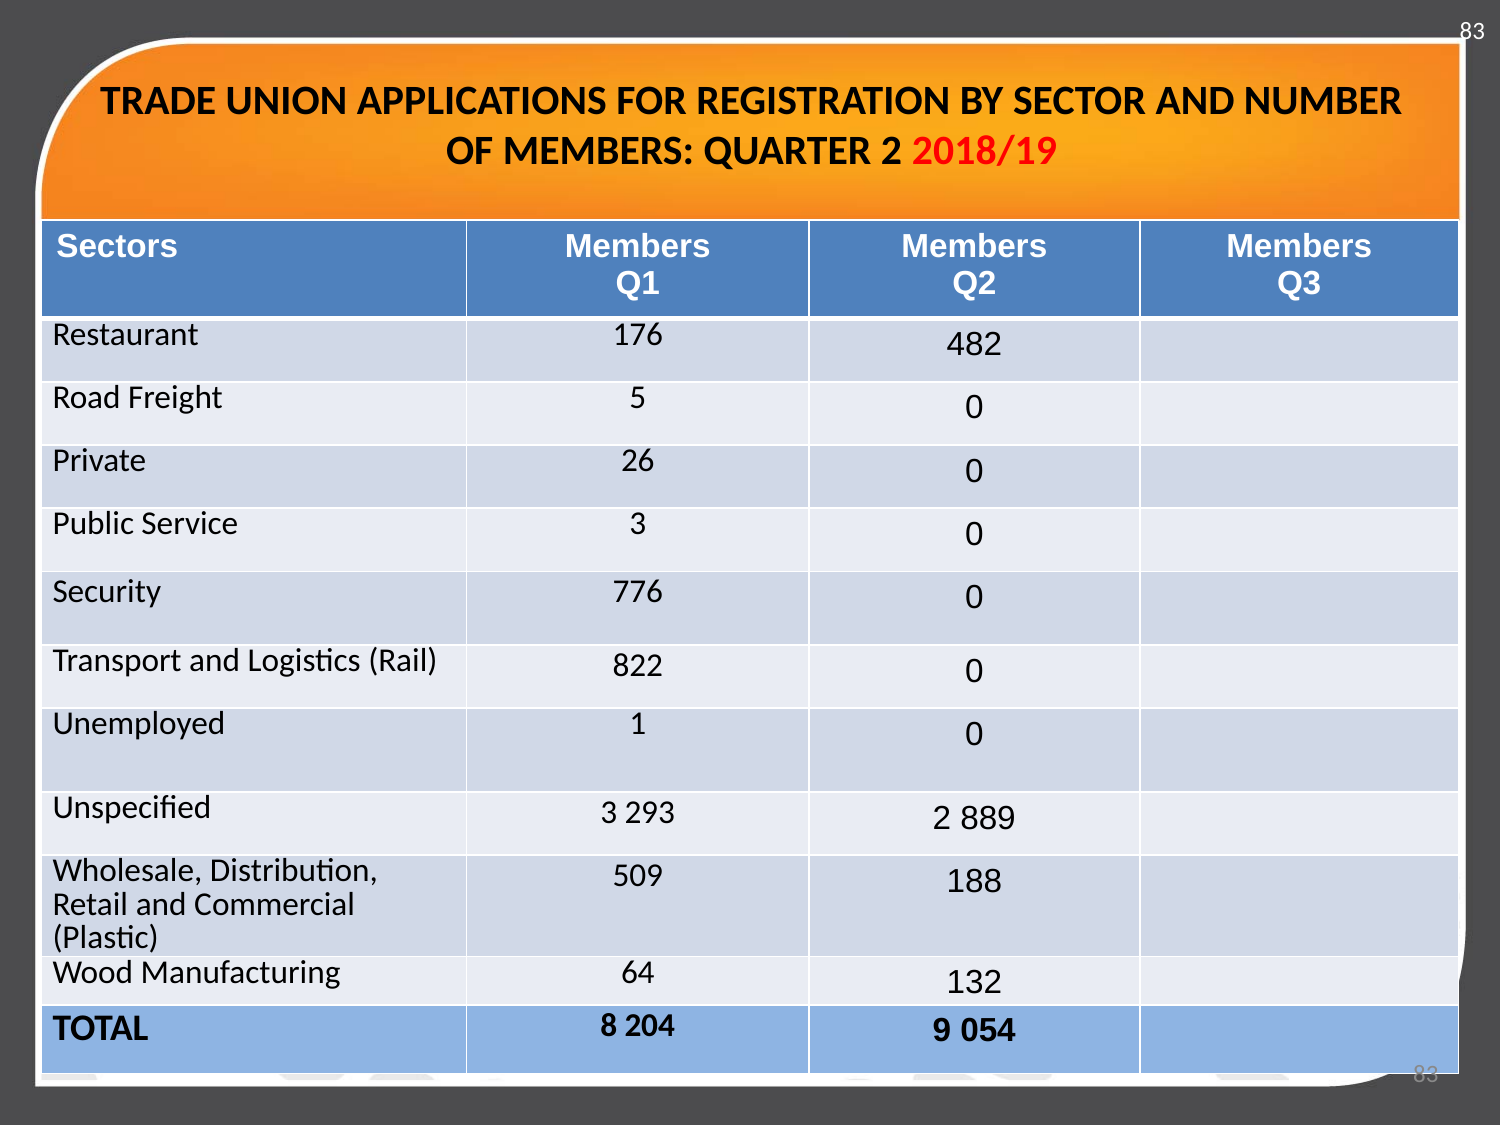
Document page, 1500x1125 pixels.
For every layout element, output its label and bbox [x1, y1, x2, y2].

table_cell [42, 572, 466, 644]
table_cell [42, 957, 466, 1004]
table_cell [467, 321, 808, 381]
table_cell [1141, 383, 1458, 444]
table_cell [810, 957, 1139, 1004]
table_cell [467, 957, 808, 1004]
table_cell [810, 509, 1139, 571]
table_cell [467, 572, 808, 644]
table_cell [42, 709, 466, 791]
table_cell [810, 1006, 1139, 1073]
text_box [1103, 1042, 1454, 1103]
table_cell [467, 709, 808, 791]
table_cell [467, 446, 808, 507]
table_cell [467, 856, 808, 956]
title [76, 54, 1427, 219]
table_cell [810, 572, 1139, 644]
table_cell [810, 793, 1139, 854]
table_cell [1141, 709, 1458, 791]
table_cell [1141, 1006, 1458, 1073]
table_header [42, 221, 466, 316]
table_cell [810, 709, 1139, 791]
table_cell [810, 856, 1139, 956]
table_cell [42, 1006, 466, 1073]
table_cell [42, 321, 466, 381]
table_cell [1141, 957, 1458, 1004]
table_cell [42, 509, 466, 571]
table_cell [1141, 509, 1458, 571]
table_cell [42, 646, 466, 707]
table_cell [1141, 572, 1458, 644]
table_cell [1141, 793, 1458, 854]
table_cell [467, 793, 808, 854]
table_header [467, 221, 808, 316]
table_cell [810, 383, 1139, 444]
table_header [1141, 221, 1458, 316]
table_cell [467, 383, 808, 444]
table_cell [810, 446, 1139, 507]
table_cell [467, 1006, 808, 1073]
table_header [810, 221, 1139, 316]
table_cell [1141, 446, 1458, 507]
table_cell [810, 321, 1139, 381]
table_cell [42, 793, 466, 854]
picture [0, 0, 1500, 1125]
table_cell [467, 509, 808, 571]
table_cell [1141, 856, 1458, 956]
slide_number [1149, 0, 1500, 60]
table_cell [467, 646, 808, 707]
table_cell [42, 383, 466, 444]
table_cell [1141, 321, 1458, 381]
table_cell [810, 646, 1139, 707]
table_cell [1141, 646, 1458, 707]
table_cell [42, 856, 466, 956]
table_cell [42, 446, 466, 507]
